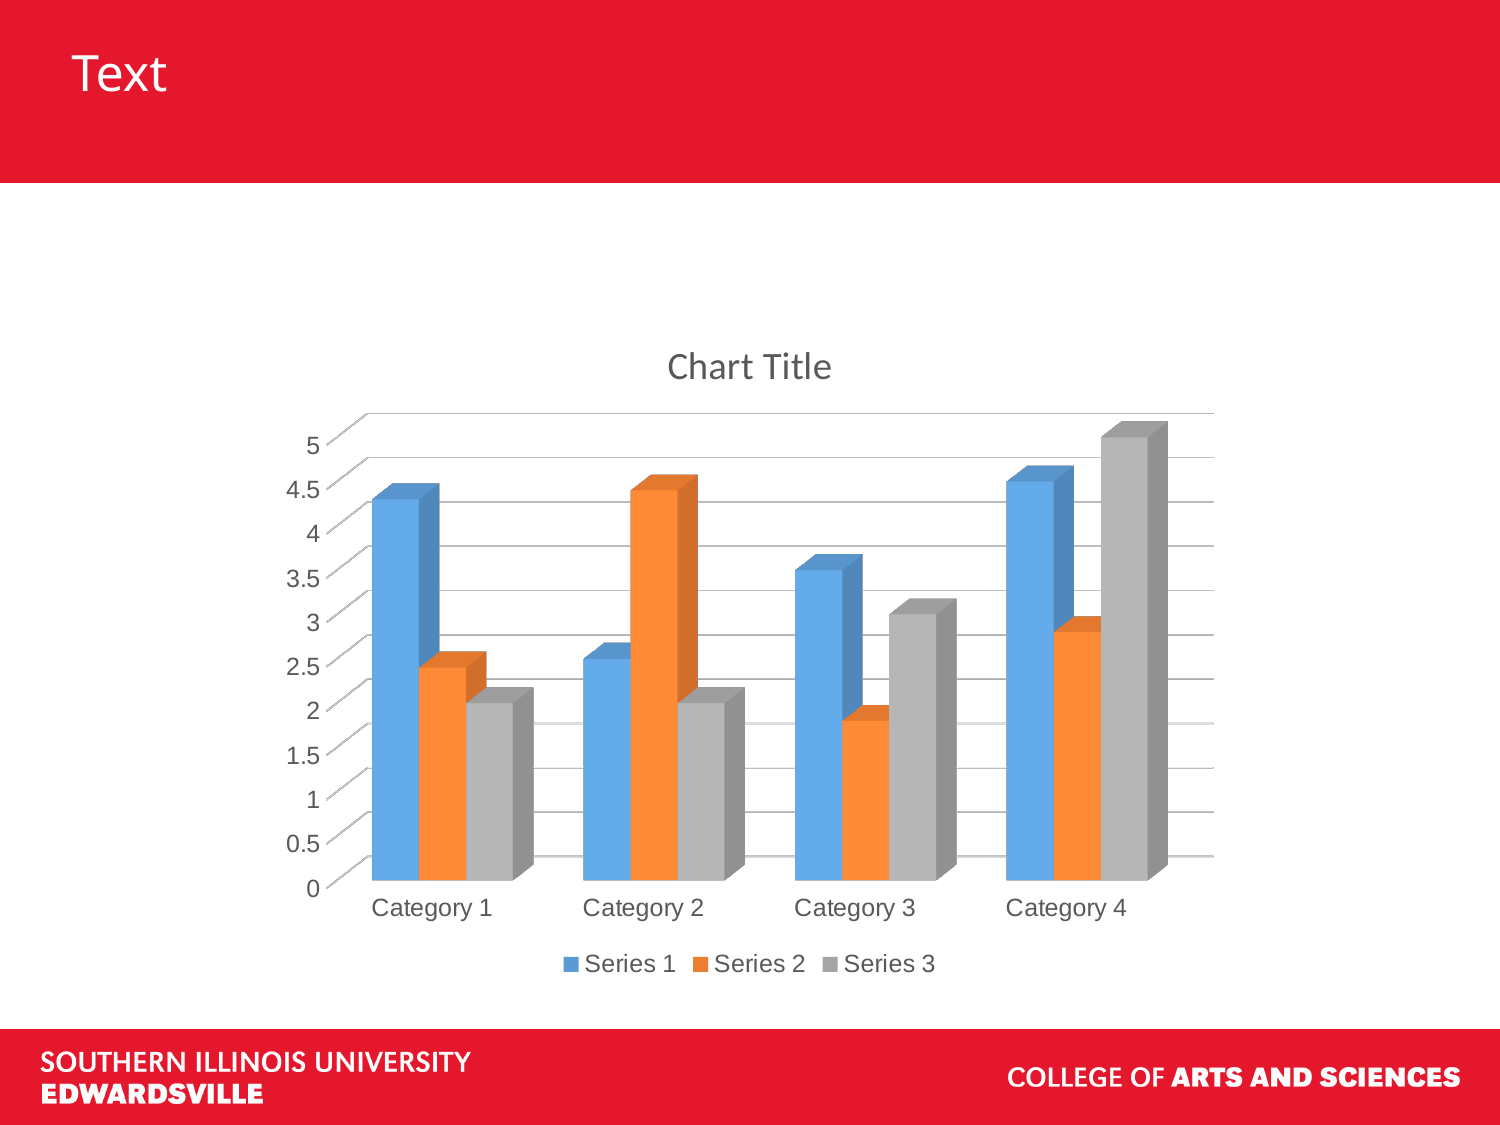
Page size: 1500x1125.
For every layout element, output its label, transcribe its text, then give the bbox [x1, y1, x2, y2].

picture [1008, 1067, 1460, 1087]
chart [249, 316, 1250, 984]
picture [40, 1051, 471, 1104]
title Text [56, 41, 1444, 223]
